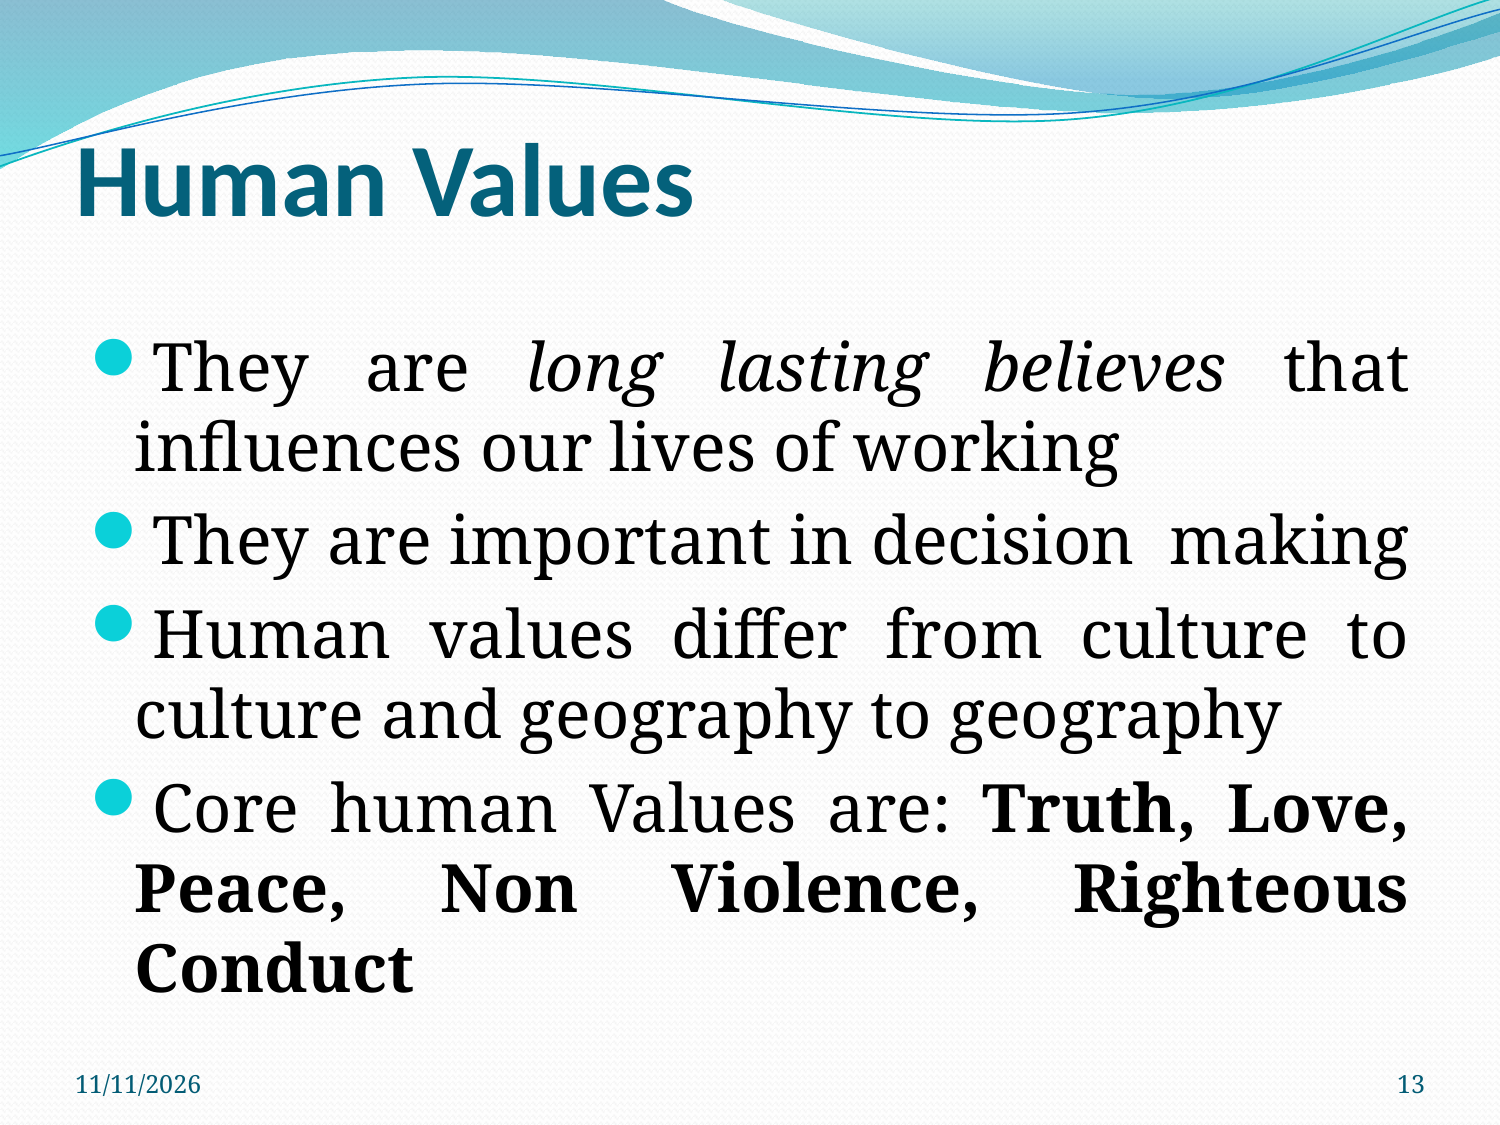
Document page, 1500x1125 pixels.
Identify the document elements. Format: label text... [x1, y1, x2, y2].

slide_number 13 [1299, 1042, 1425, 1103]
list They are long lasting believes that influences our lives of working They are important in decision making Human values differ from culture to culture and geography to geography Core human Values are: Truth, Love, Peace, Non Violence, Righteous Conduct [75, 317, 1425, 1038]
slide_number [75, 1042, 425, 1103]
title Human Values [75, 50, 1425, 238]
